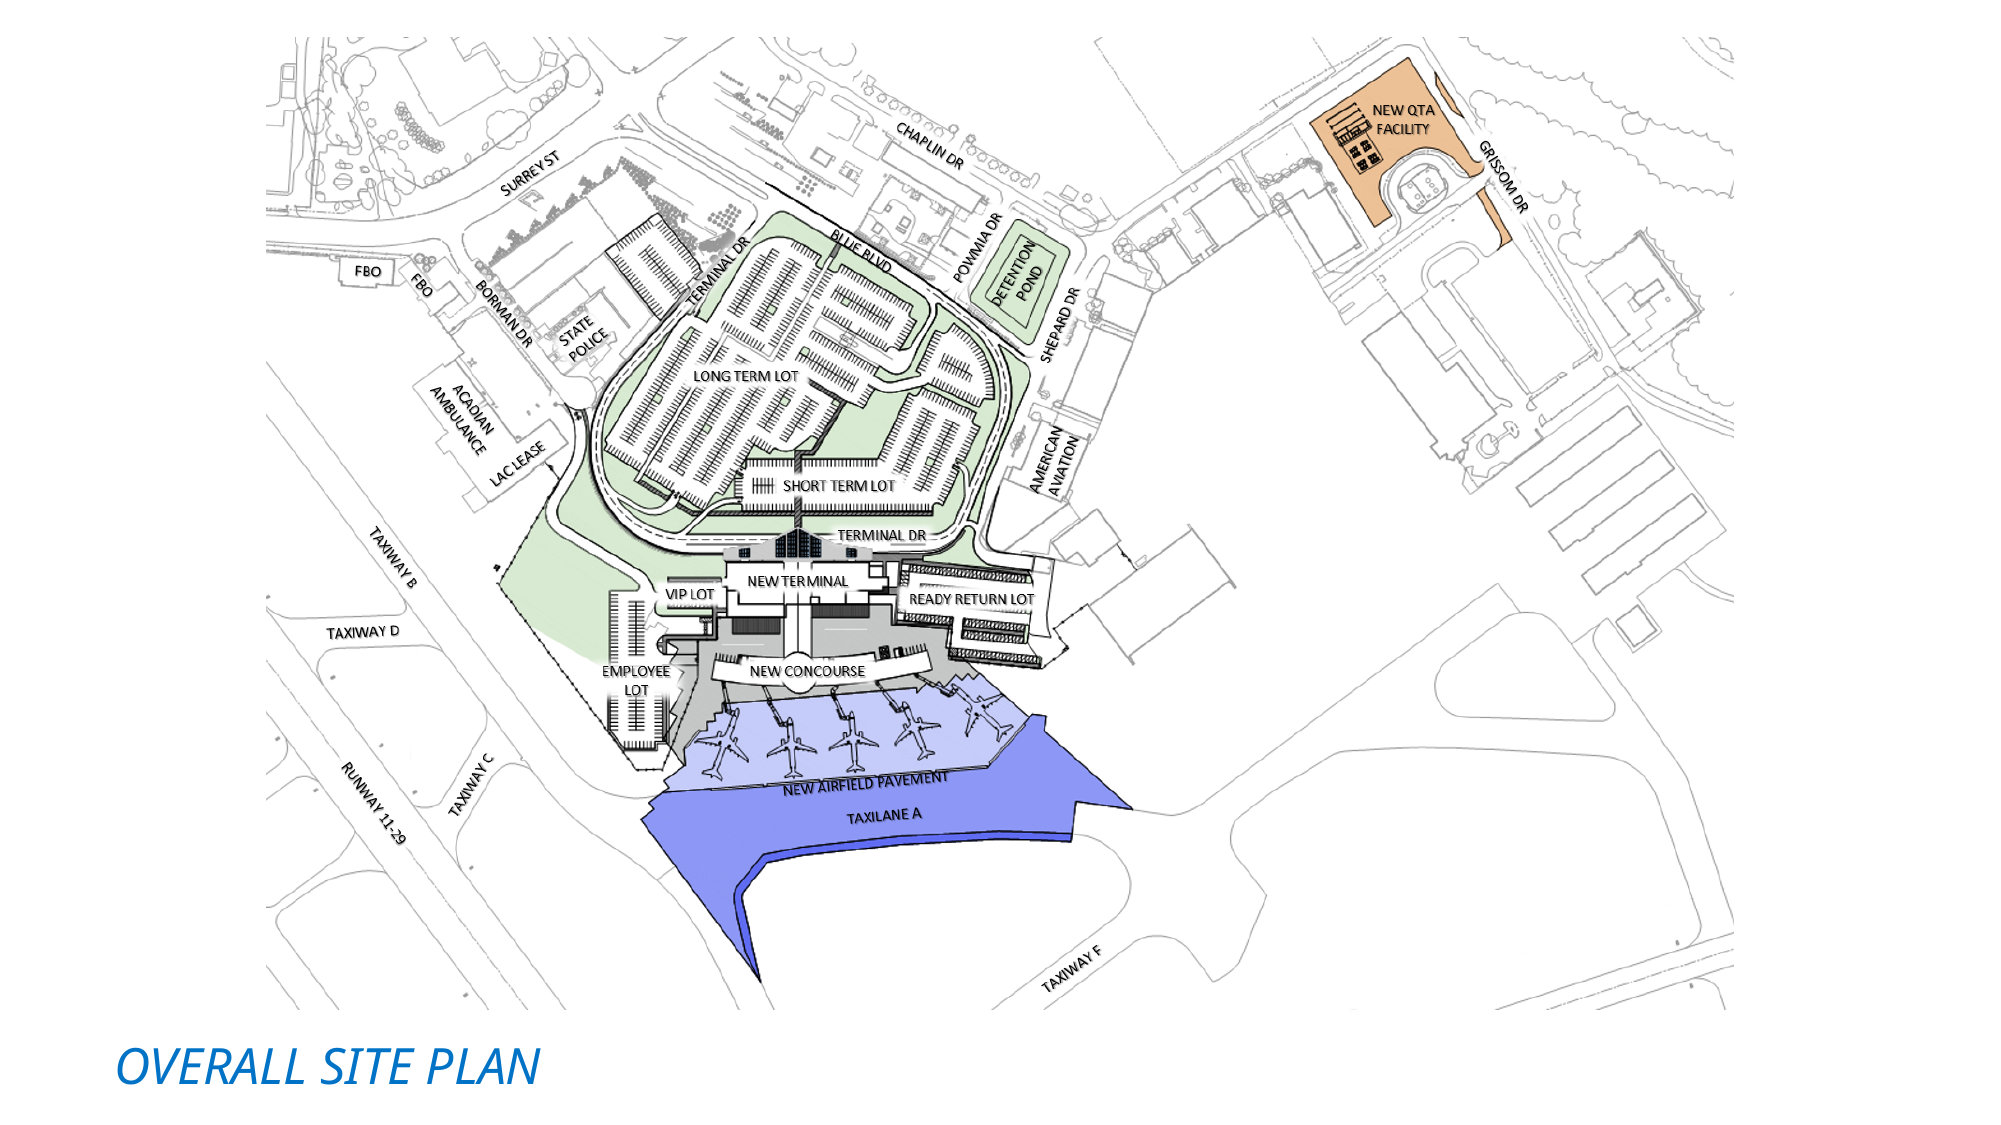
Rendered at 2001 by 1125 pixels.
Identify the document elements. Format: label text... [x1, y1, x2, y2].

title OVERALL SITE PLAN [99, 1040, 1900, 1103]
picture [266, 37, 1734, 1012]
